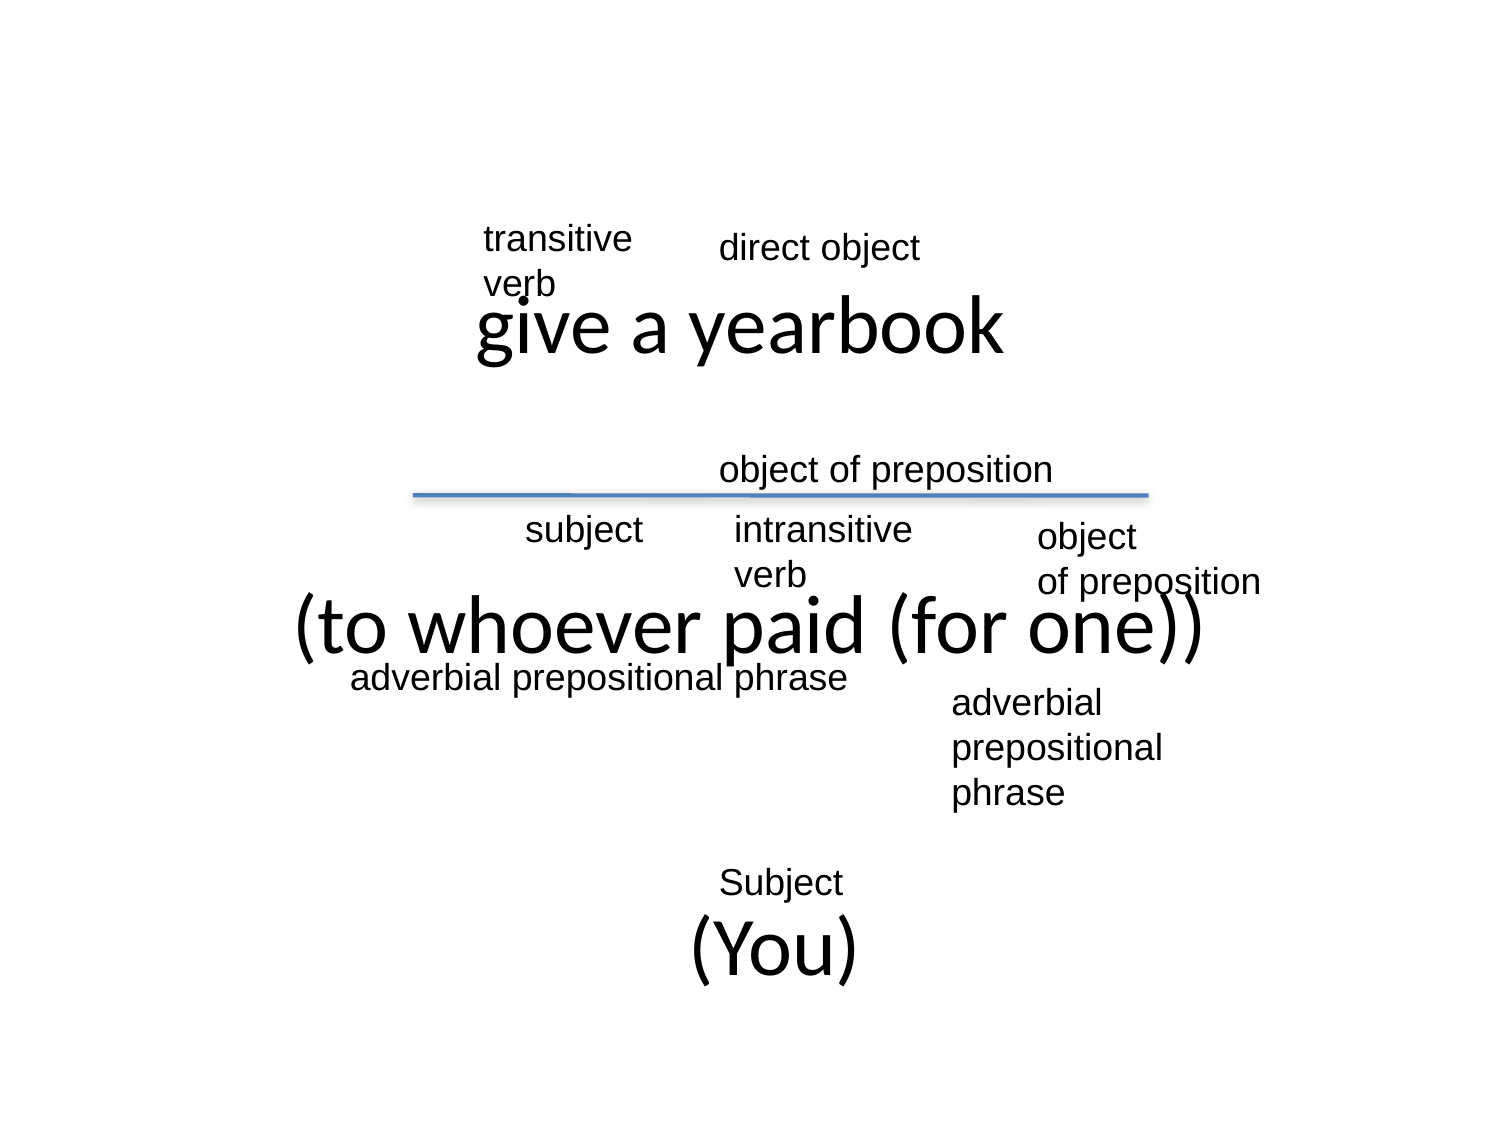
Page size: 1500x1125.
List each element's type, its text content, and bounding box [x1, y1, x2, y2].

text_box intransitive verb [719, 505, 939, 603]
text_box (You) [137, 821, 1413, 1063]
text_box object of preposition [1022, 504, 1277, 610]
text_box adverbial prepositional phrase [936, 670, 1189, 821]
text_box transitive verb [468, 206, 659, 311]
text_box object of preposition [704, 437, 1069, 493]
text_box Subject [703, 850, 859, 911]
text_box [411, 496, 510, 506]
text_box direct object [703, 215, 936, 275]
text_box adverbial prepositional phrase [335, 645, 864, 706]
title give a yearbook (to whoever paid (for one)) [112, 349, 1388, 591]
text_box subject [510, 505, 659, 558]
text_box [939, 496, 1151, 506]
